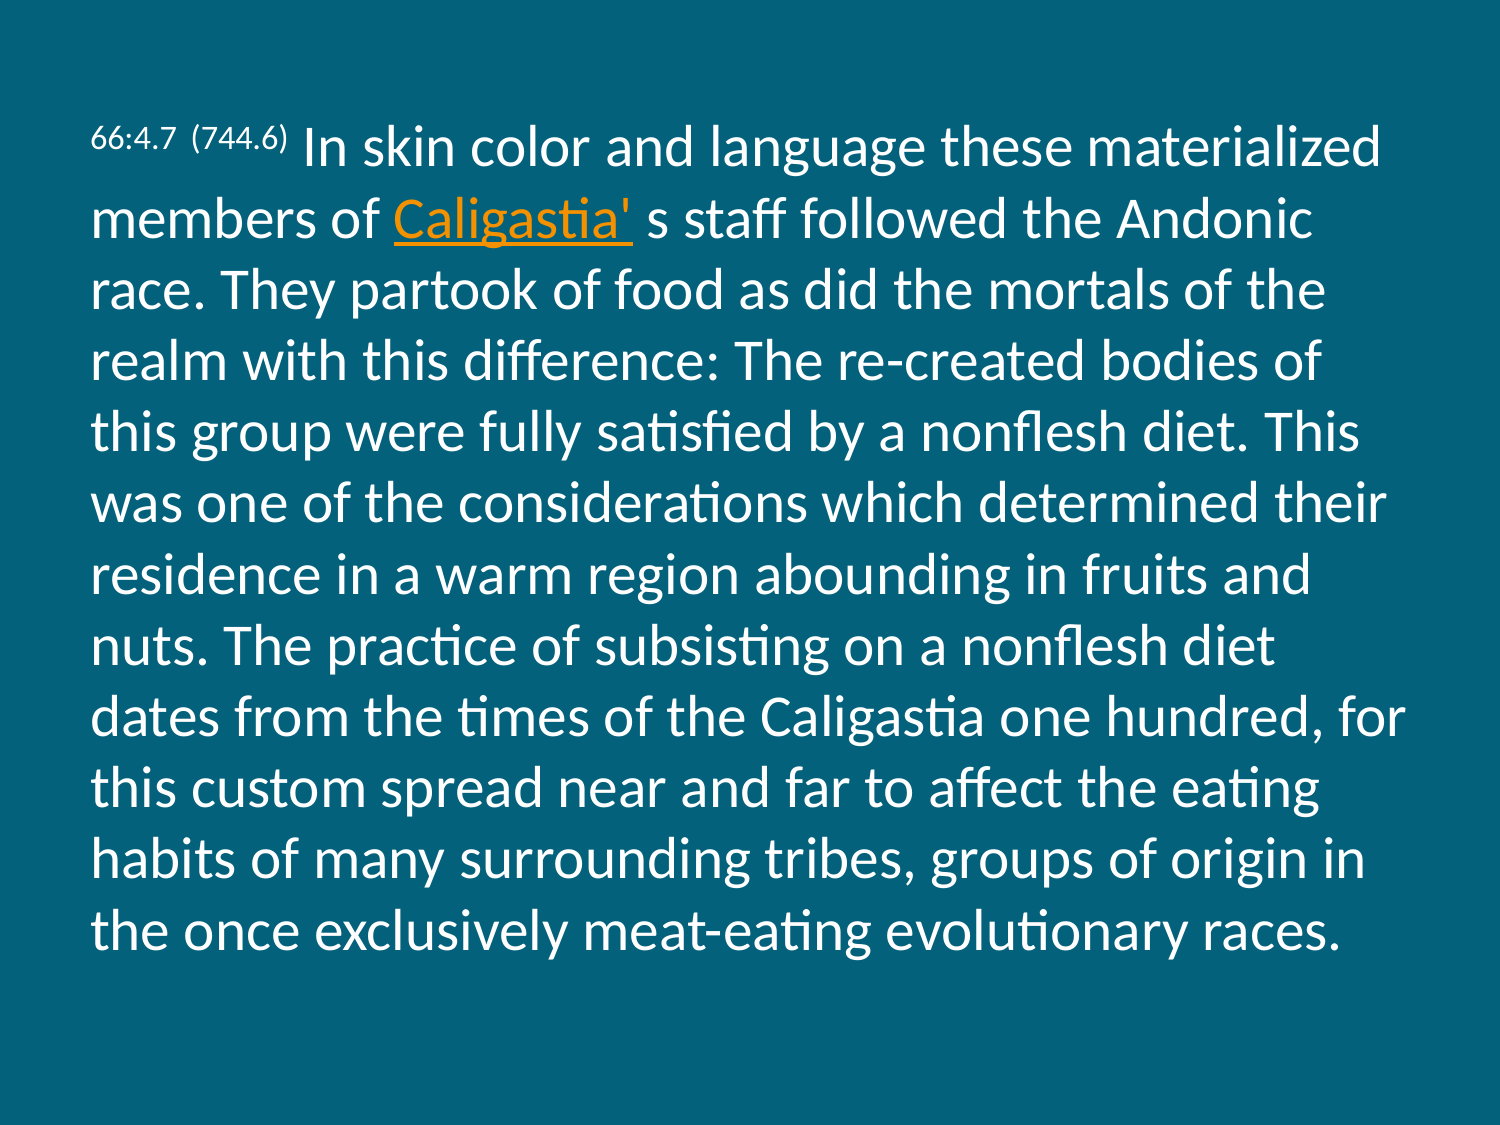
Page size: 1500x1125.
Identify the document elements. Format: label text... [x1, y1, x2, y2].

list 66:4.7 (744.6) In skin color and language these materialized members of Caligastia' s staff followed the Andonic race. They partook of food as did the mortals of the realm with this difference: The re-created bodies of this group were fully satisfied by a nonflesh diet. This was one of the considerations which determined their residence in a warm region abounding in fruits and nuts. The practice of subsisting on a nonflesh diet dates from the times of the Caligastia one hundred, for this custom spread near and far to affect the eating habits of many surrounding tribes, groups of origin in the once exclusively meat-eating evolutionary races. [75, 99, 1425, 1005]
